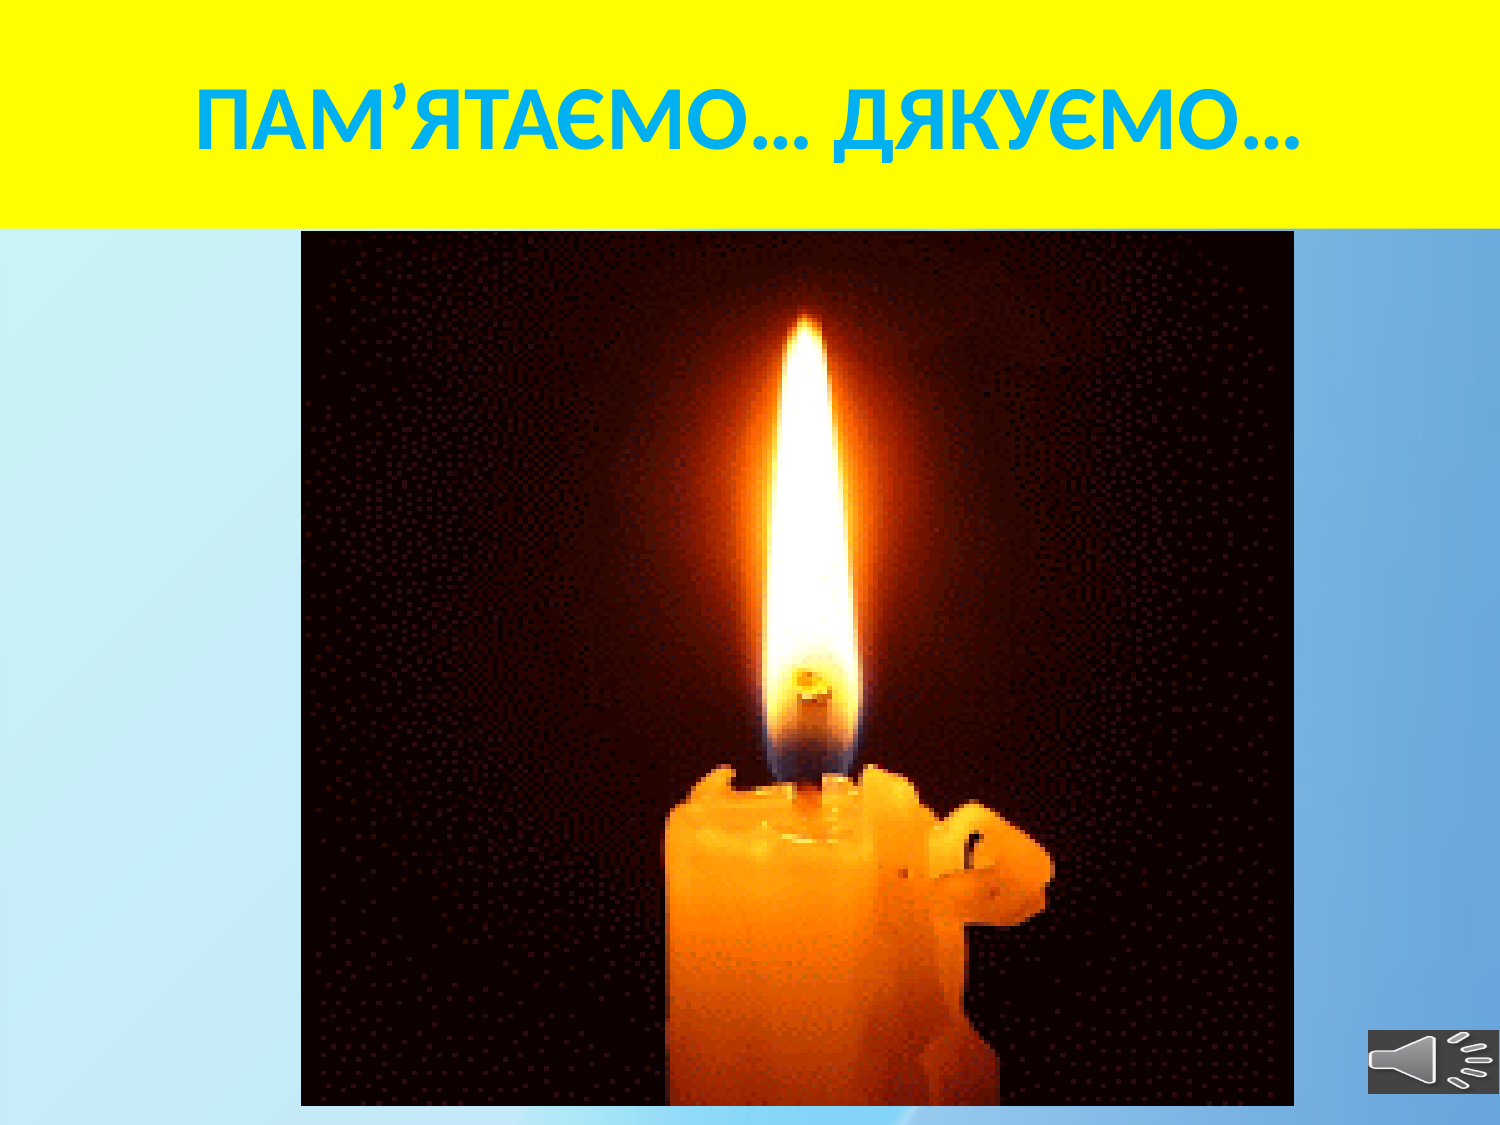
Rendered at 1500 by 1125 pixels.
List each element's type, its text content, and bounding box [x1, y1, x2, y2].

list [300, 231, 1294, 1107]
picture [0, 229, 1500, 1125]
title ПАМ’ЯТАЄМО… ДЯКУЄМО… [0, 0, 1500, 229]
